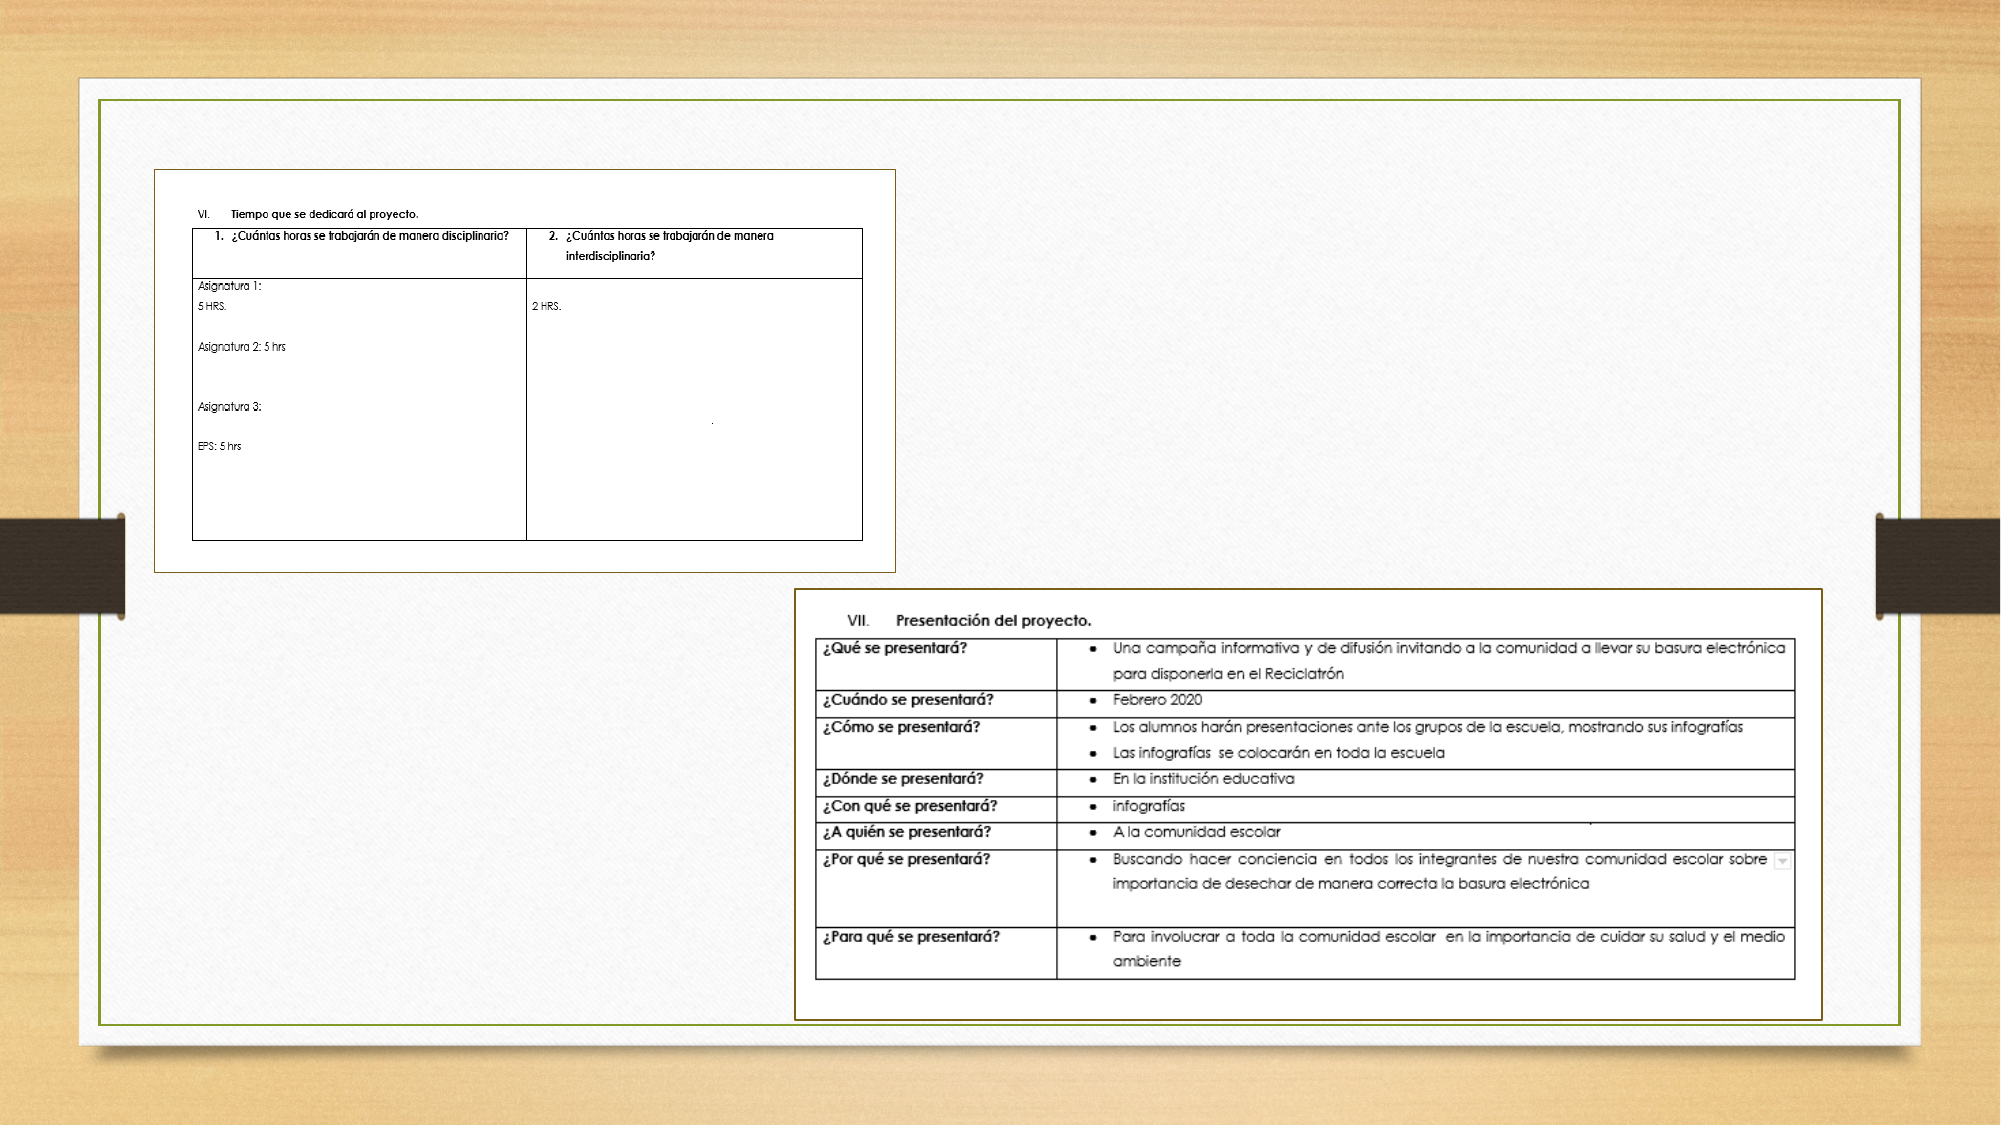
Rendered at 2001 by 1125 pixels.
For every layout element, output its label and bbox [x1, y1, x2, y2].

picture [0, 0, 2001, 1125]
list [154, 169, 896, 573]
